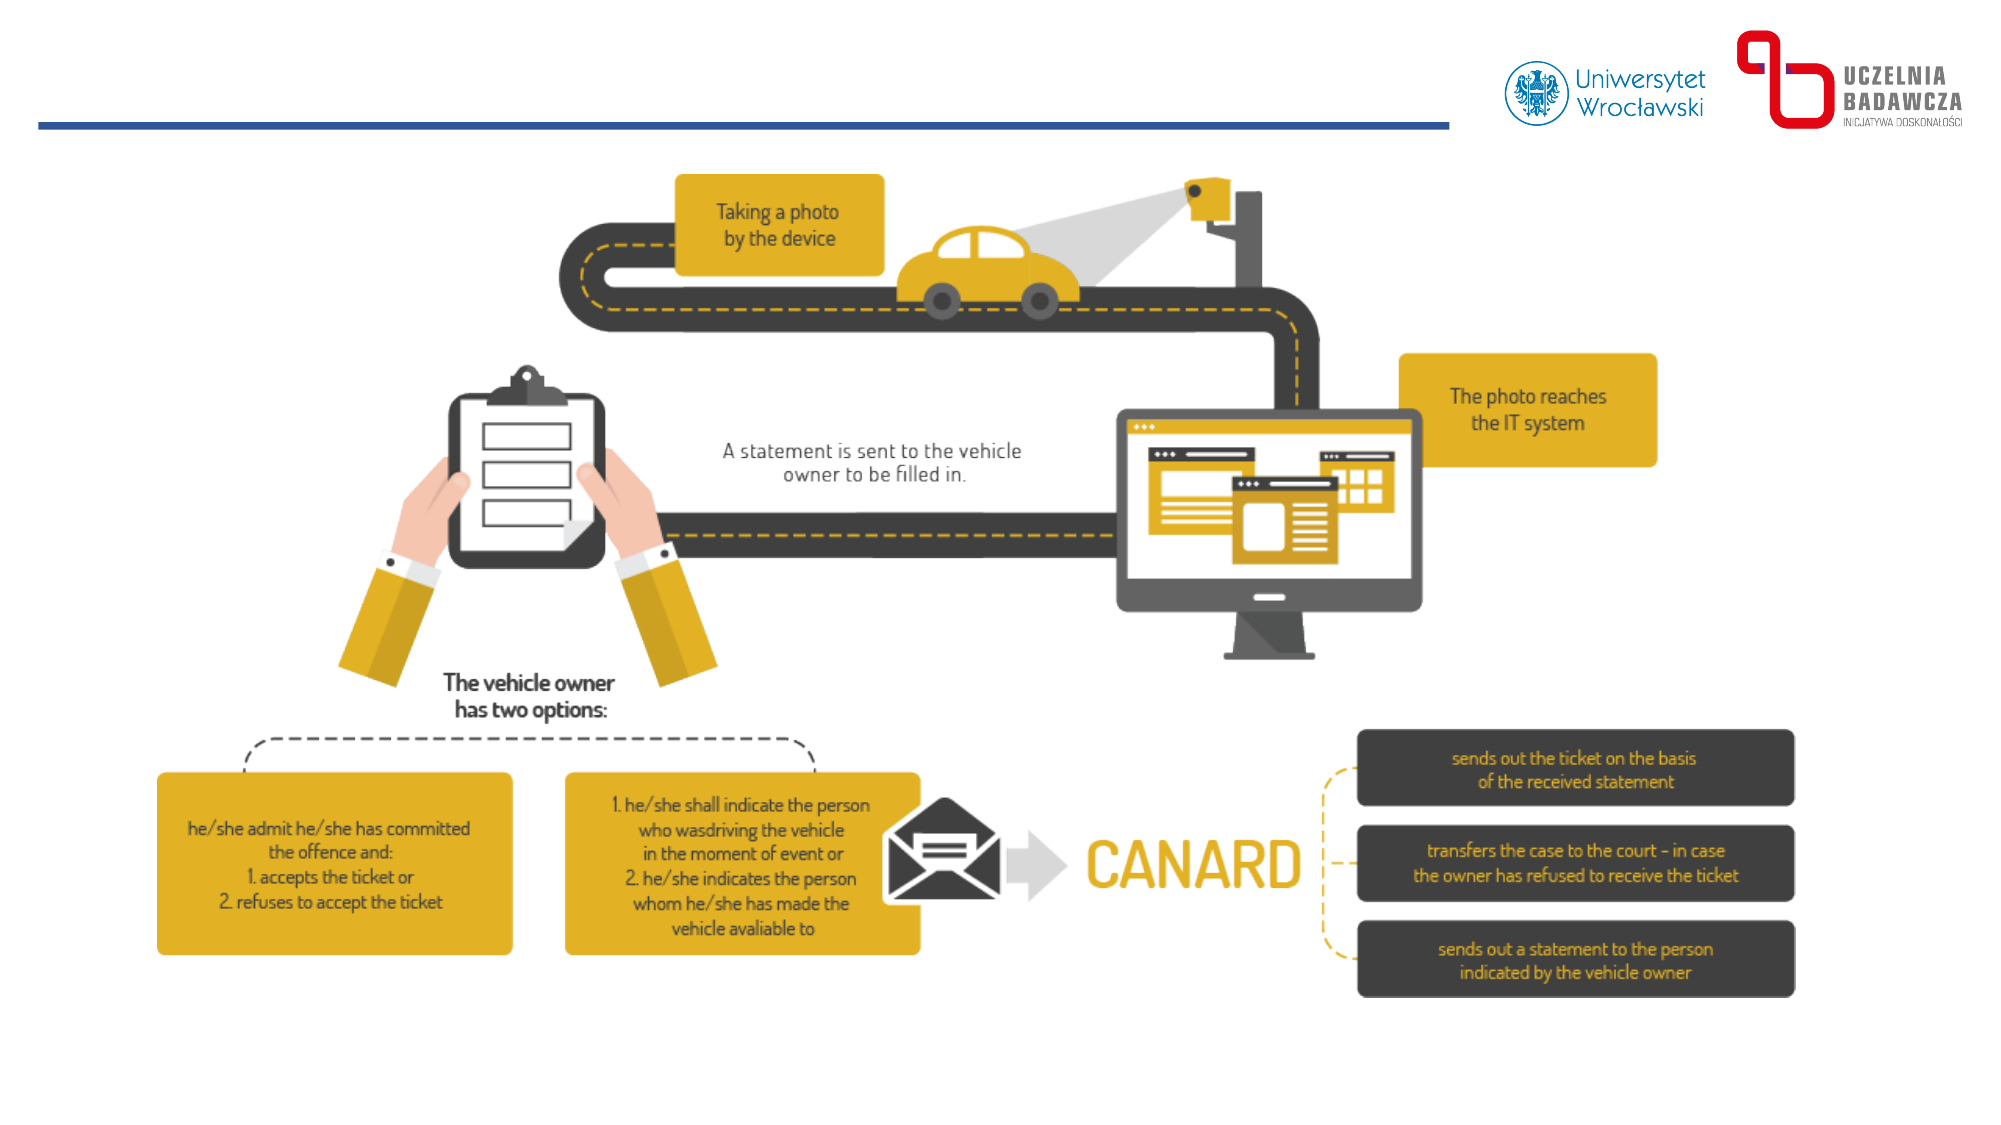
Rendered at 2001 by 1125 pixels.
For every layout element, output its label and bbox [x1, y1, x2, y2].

picture [157, 174, 1796, 998]
picture [1489, 30, 1962, 129]
